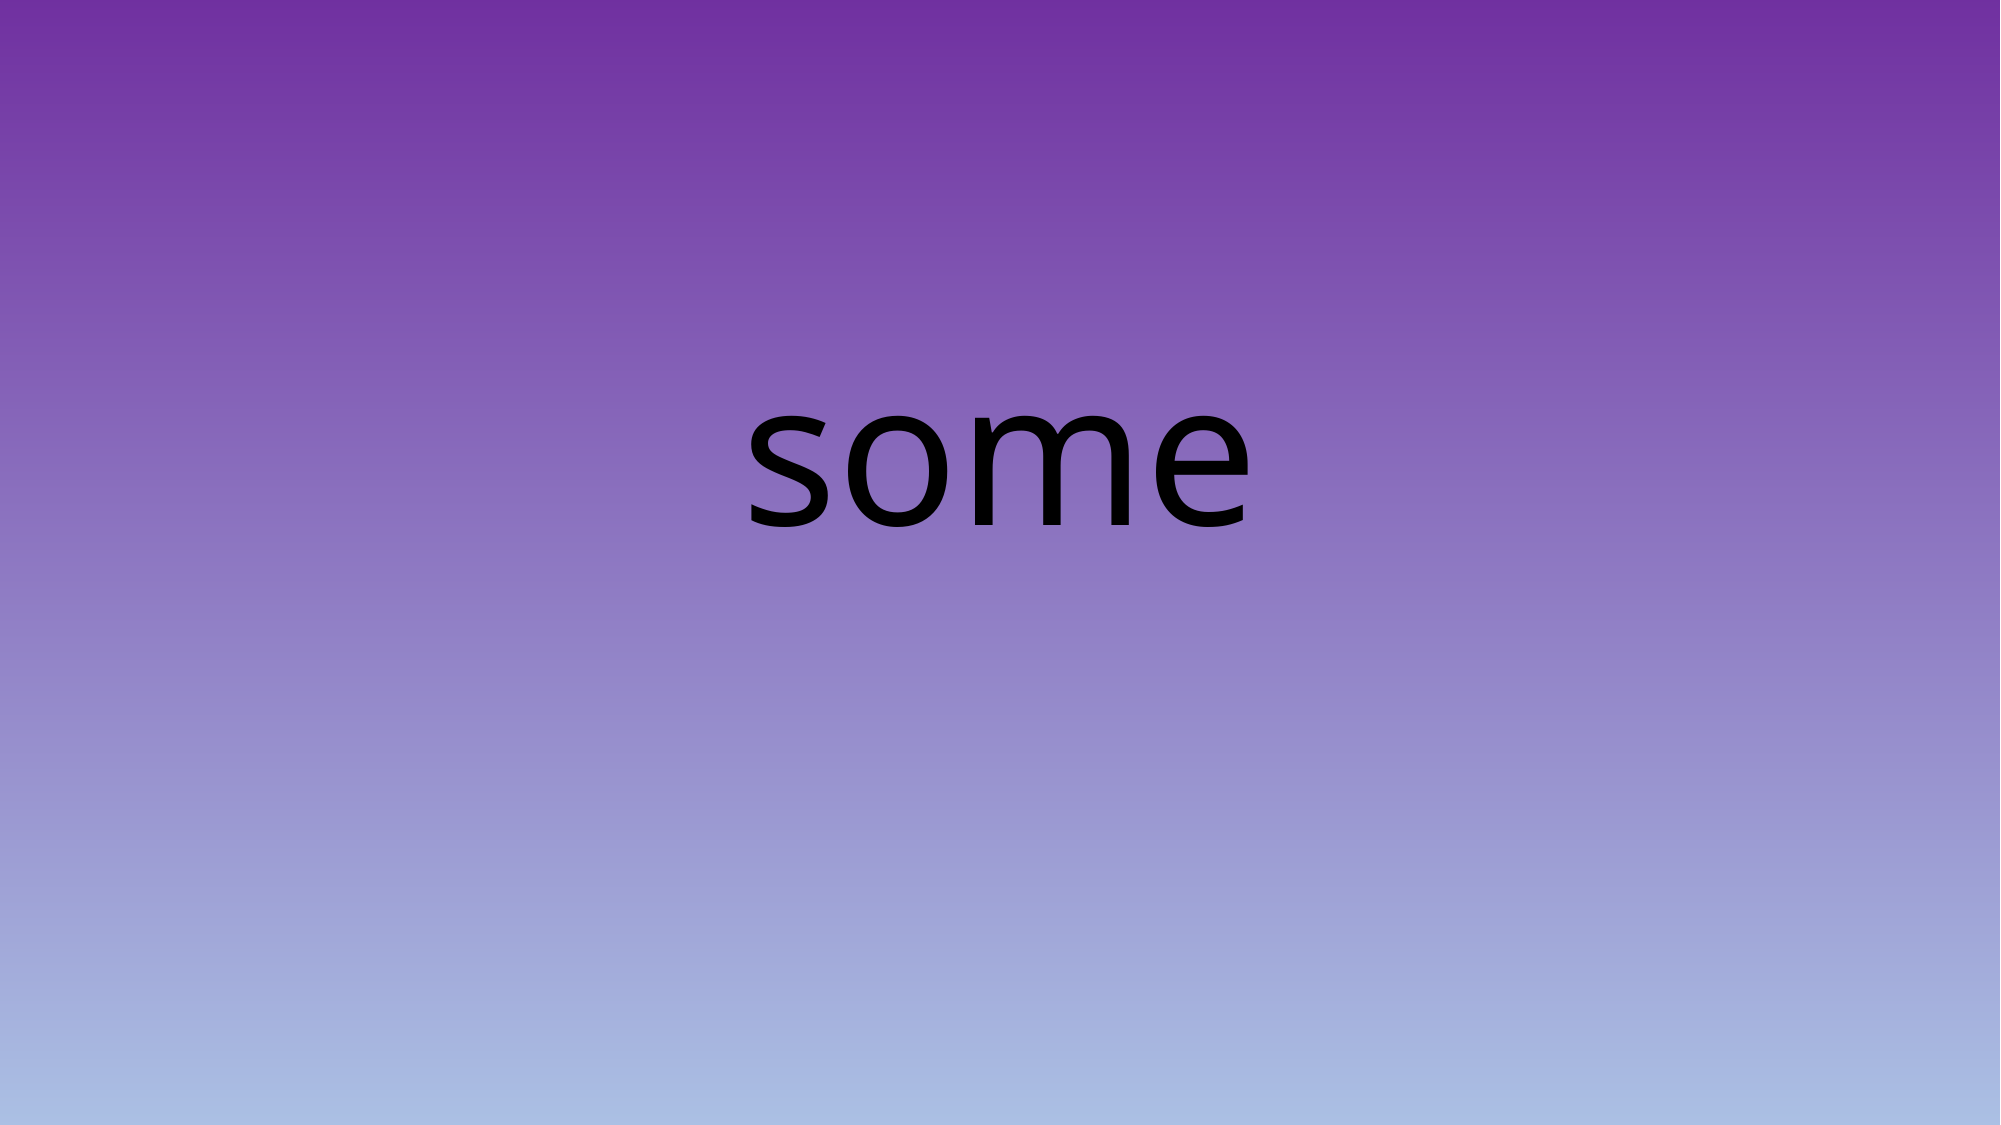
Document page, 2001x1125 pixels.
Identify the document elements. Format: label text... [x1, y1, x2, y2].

title some [249, 184, 1750, 576]
